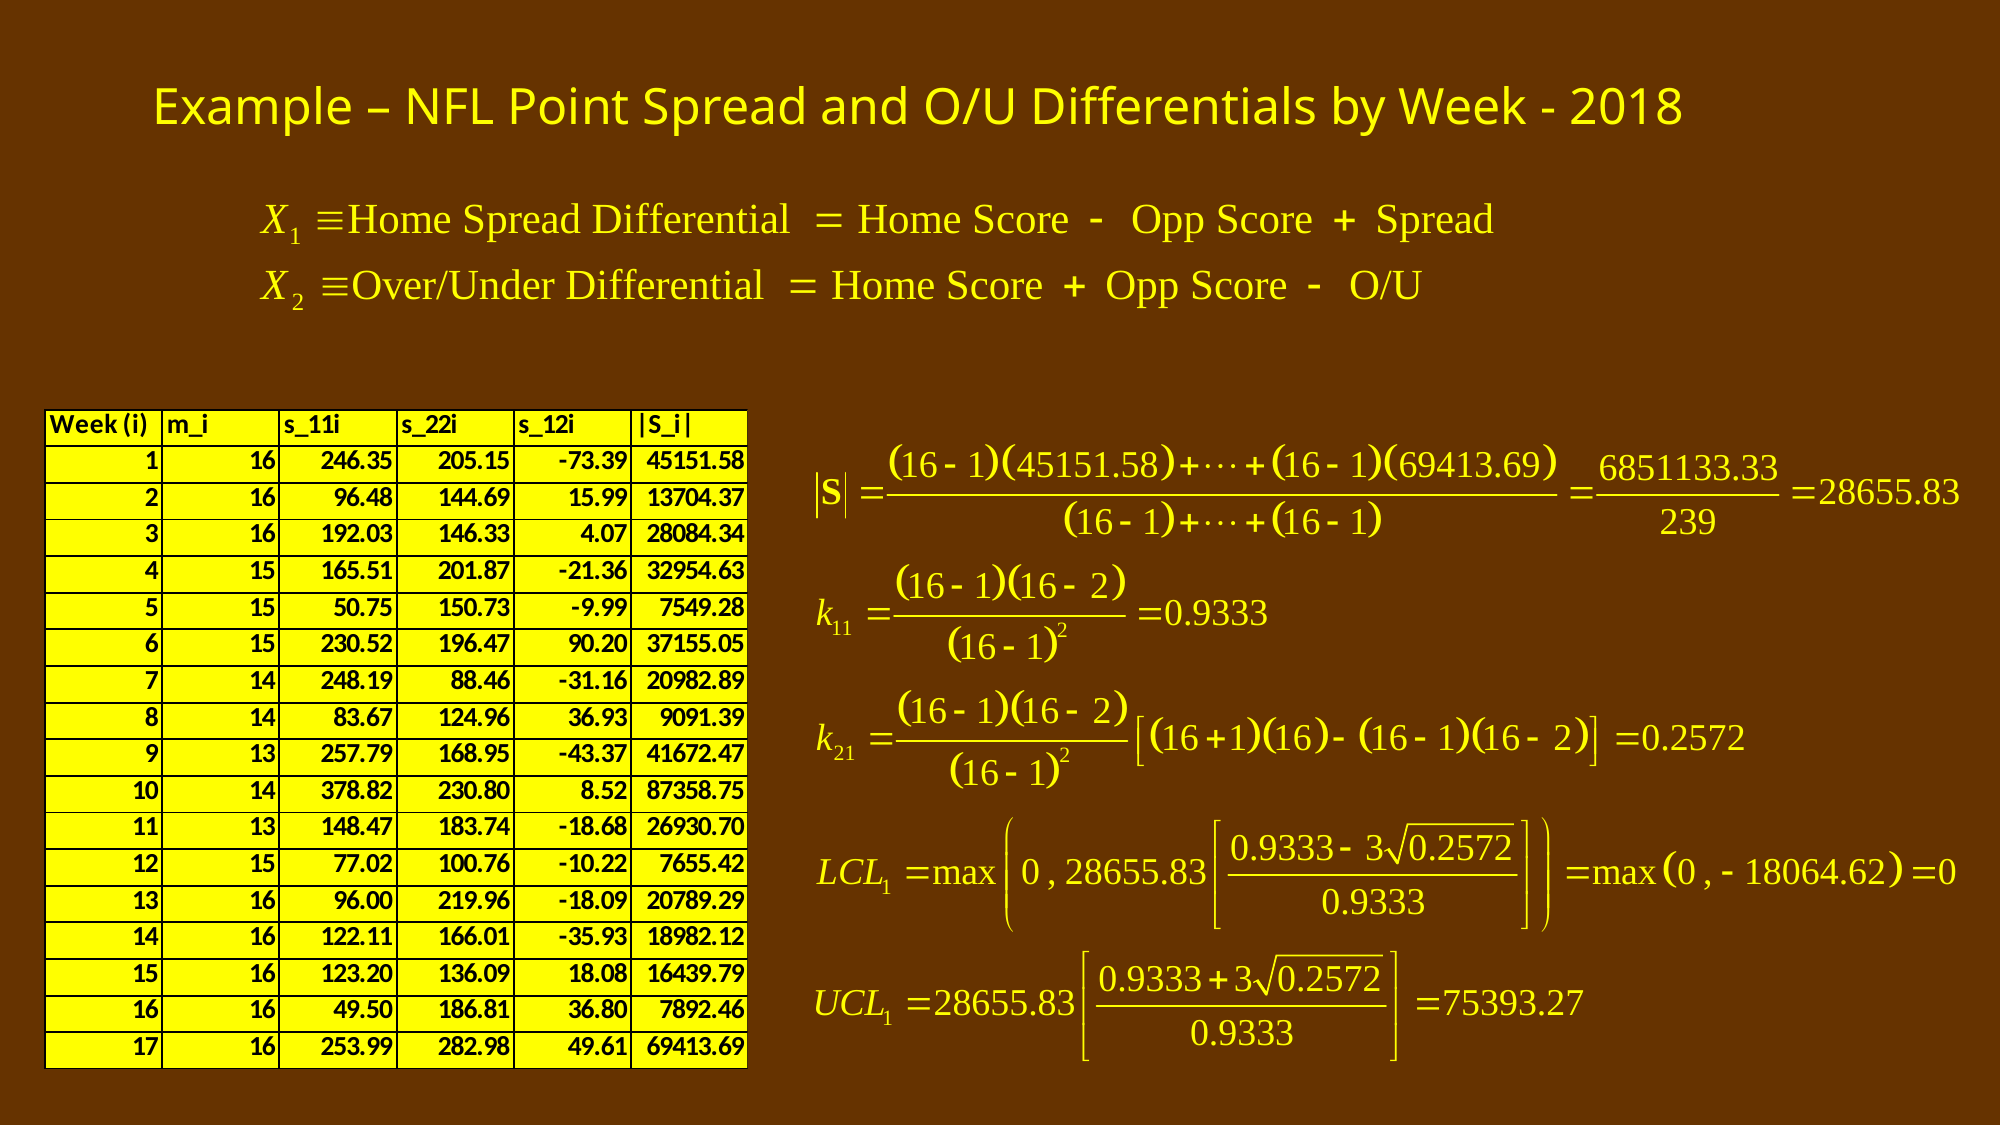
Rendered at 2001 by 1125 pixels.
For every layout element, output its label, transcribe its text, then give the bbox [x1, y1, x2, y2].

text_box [251, 190, 1504, 320]
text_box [809, 438, 1967, 1070]
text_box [44, 408, 750, 1070]
title Example – NFL Point Spread and O/U Differentials by Week - 2018 [137, 59, 1863, 157]
